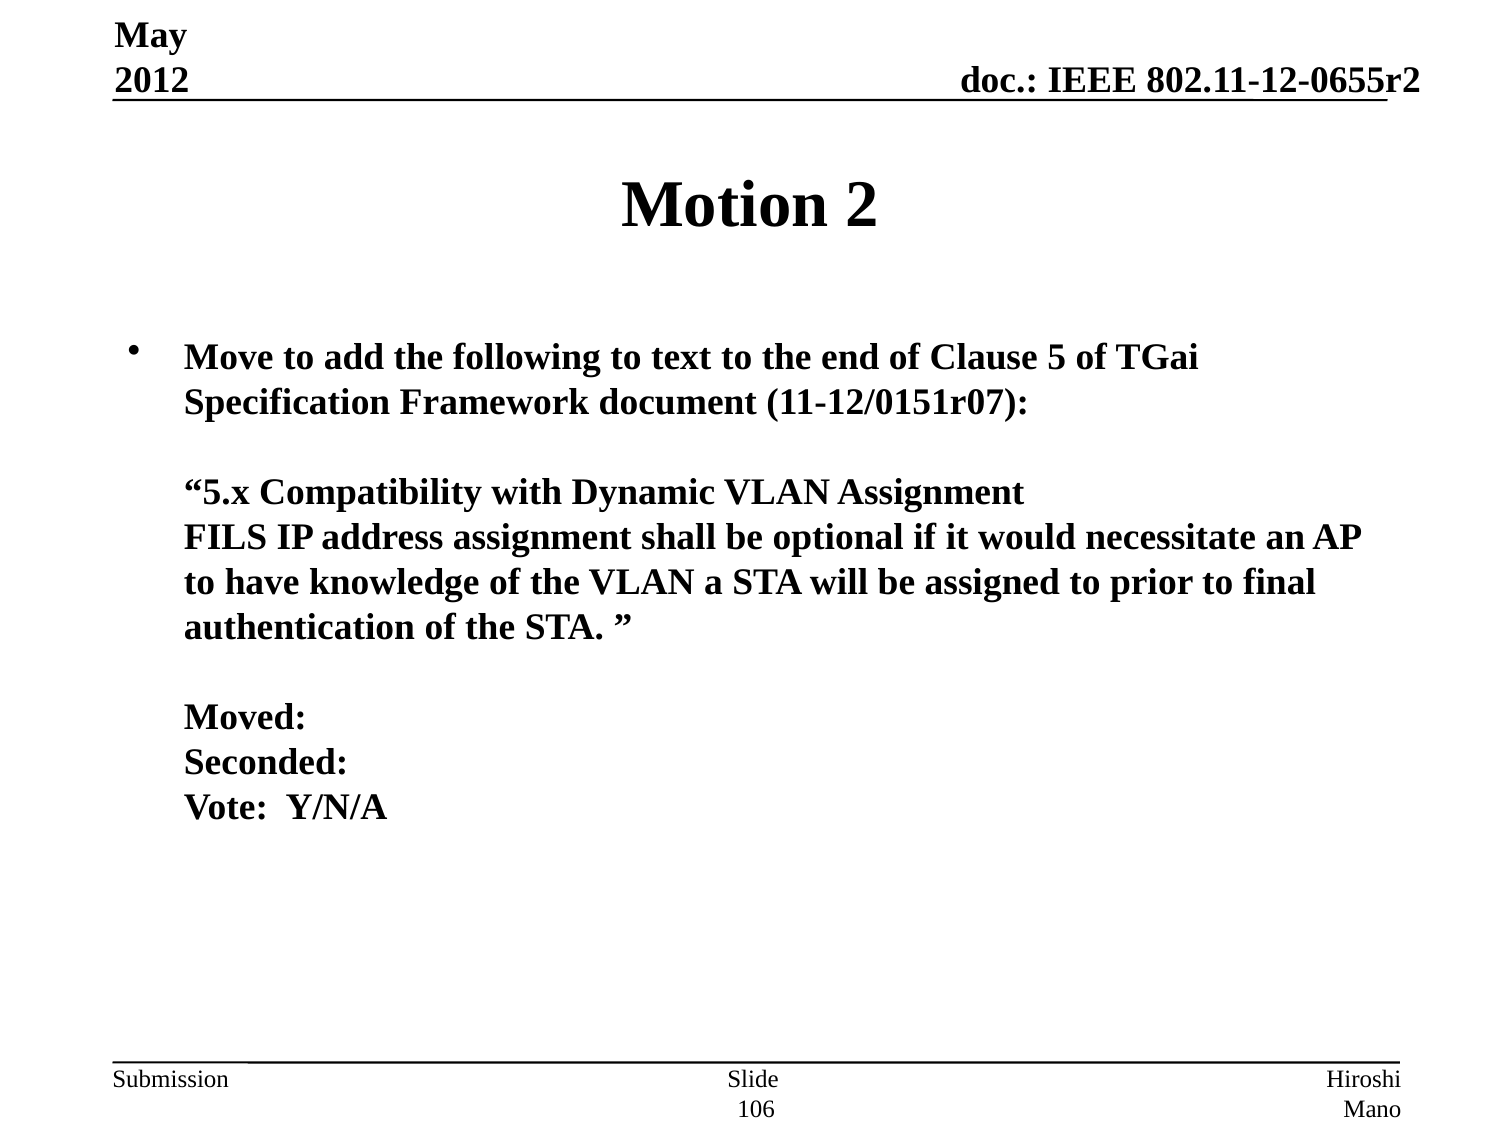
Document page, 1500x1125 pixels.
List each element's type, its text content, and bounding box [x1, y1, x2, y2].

list Move to add the following to text to the end of Clause 5 of TGai Specification Framework document (11-12/0151r07): “5.x Compatibility with Dynamic VLAN Assignment FILS IP address assignment shall be optional if it would necessitate an AP to have knowledge of the VLAN a STA will be assigned to prior to final authentication of the STA. ” Moved: Seconded: Vote: Y/N/A [112, 324, 1388, 1001]
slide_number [114, 54, 259, 101]
slide_number Slide 106 [712, 1061, 800, 1093]
footer Hiroshi Mano (ATRD, Root, Lab) [1324, 1061, 1402, 1093]
title Motion 2 [112, 112, 1388, 288]
